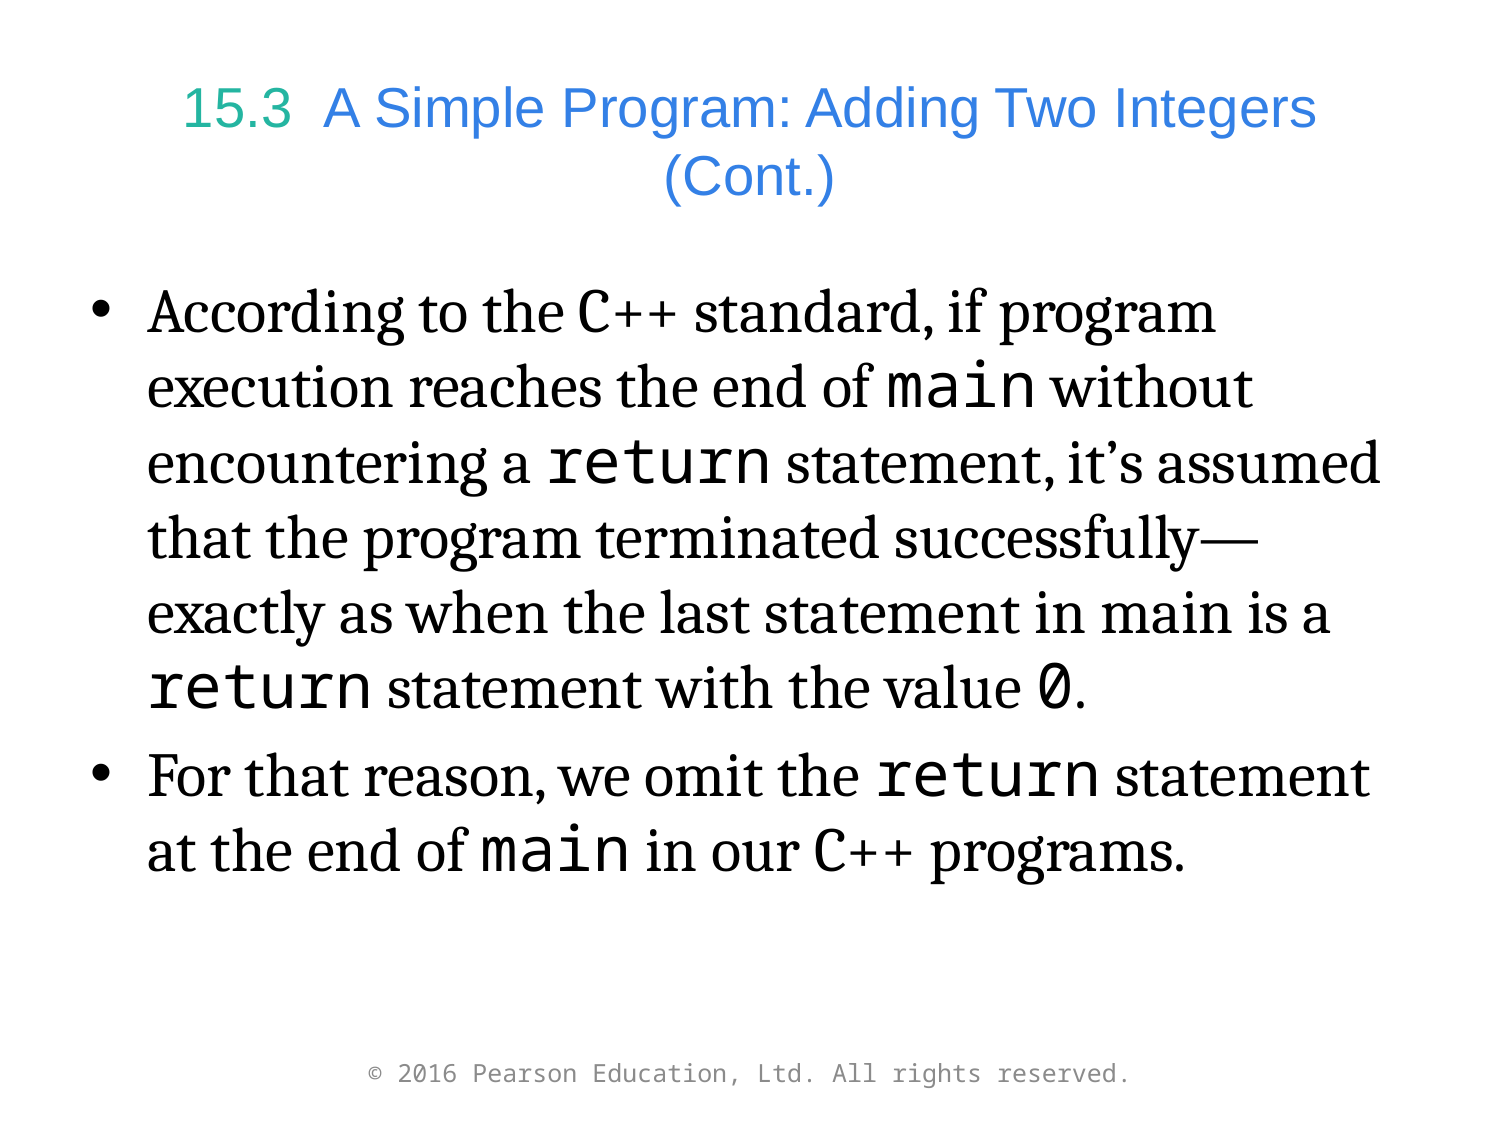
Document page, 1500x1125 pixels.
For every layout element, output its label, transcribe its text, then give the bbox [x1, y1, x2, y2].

title 15.3 A Simple Program: Adding Two Integers (Cont.) [75, 45, 1425, 233]
list According to the C++ standard, if program execution reaches the end of main without encountering a return statement, it’s assumed that the program terminated successfully—exactly as when the last statement in main is a return statement with the value 0. For that reason, we omit the return statement at the end of main in our C++ programs. [75, 262, 1425, 1005]
footer © 2016 Pearson Education, Ltd. All rights reserved. [262, 1042, 1238, 1103]
